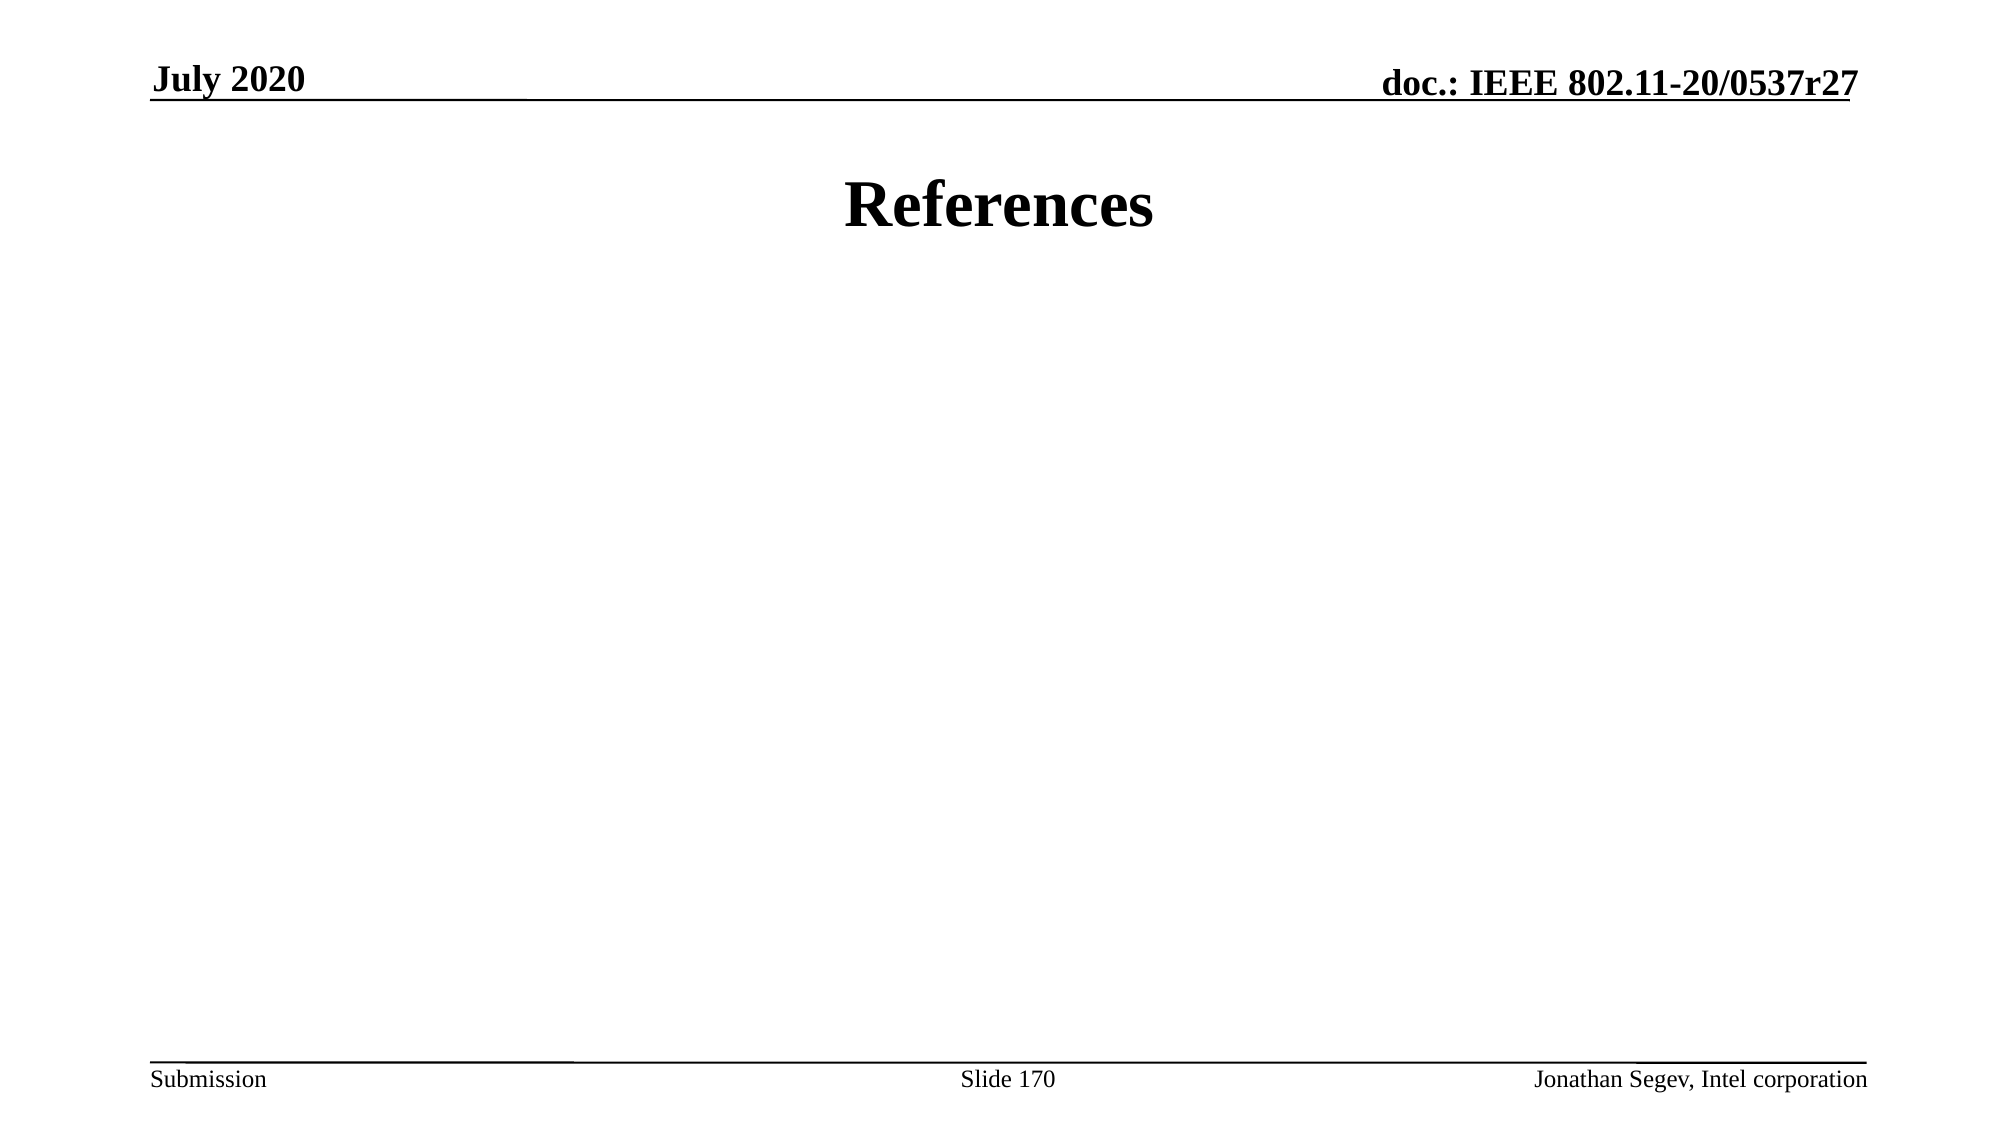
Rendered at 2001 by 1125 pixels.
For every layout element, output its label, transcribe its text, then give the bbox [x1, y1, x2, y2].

slide_number Slide 170 [950, 1061, 1067, 1123]
footer Jonathan Segev, Intel corporation [1171, 1061, 1869, 1093]
title References [149, 112, 1850, 288]
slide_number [152, 54, 563, 100]
